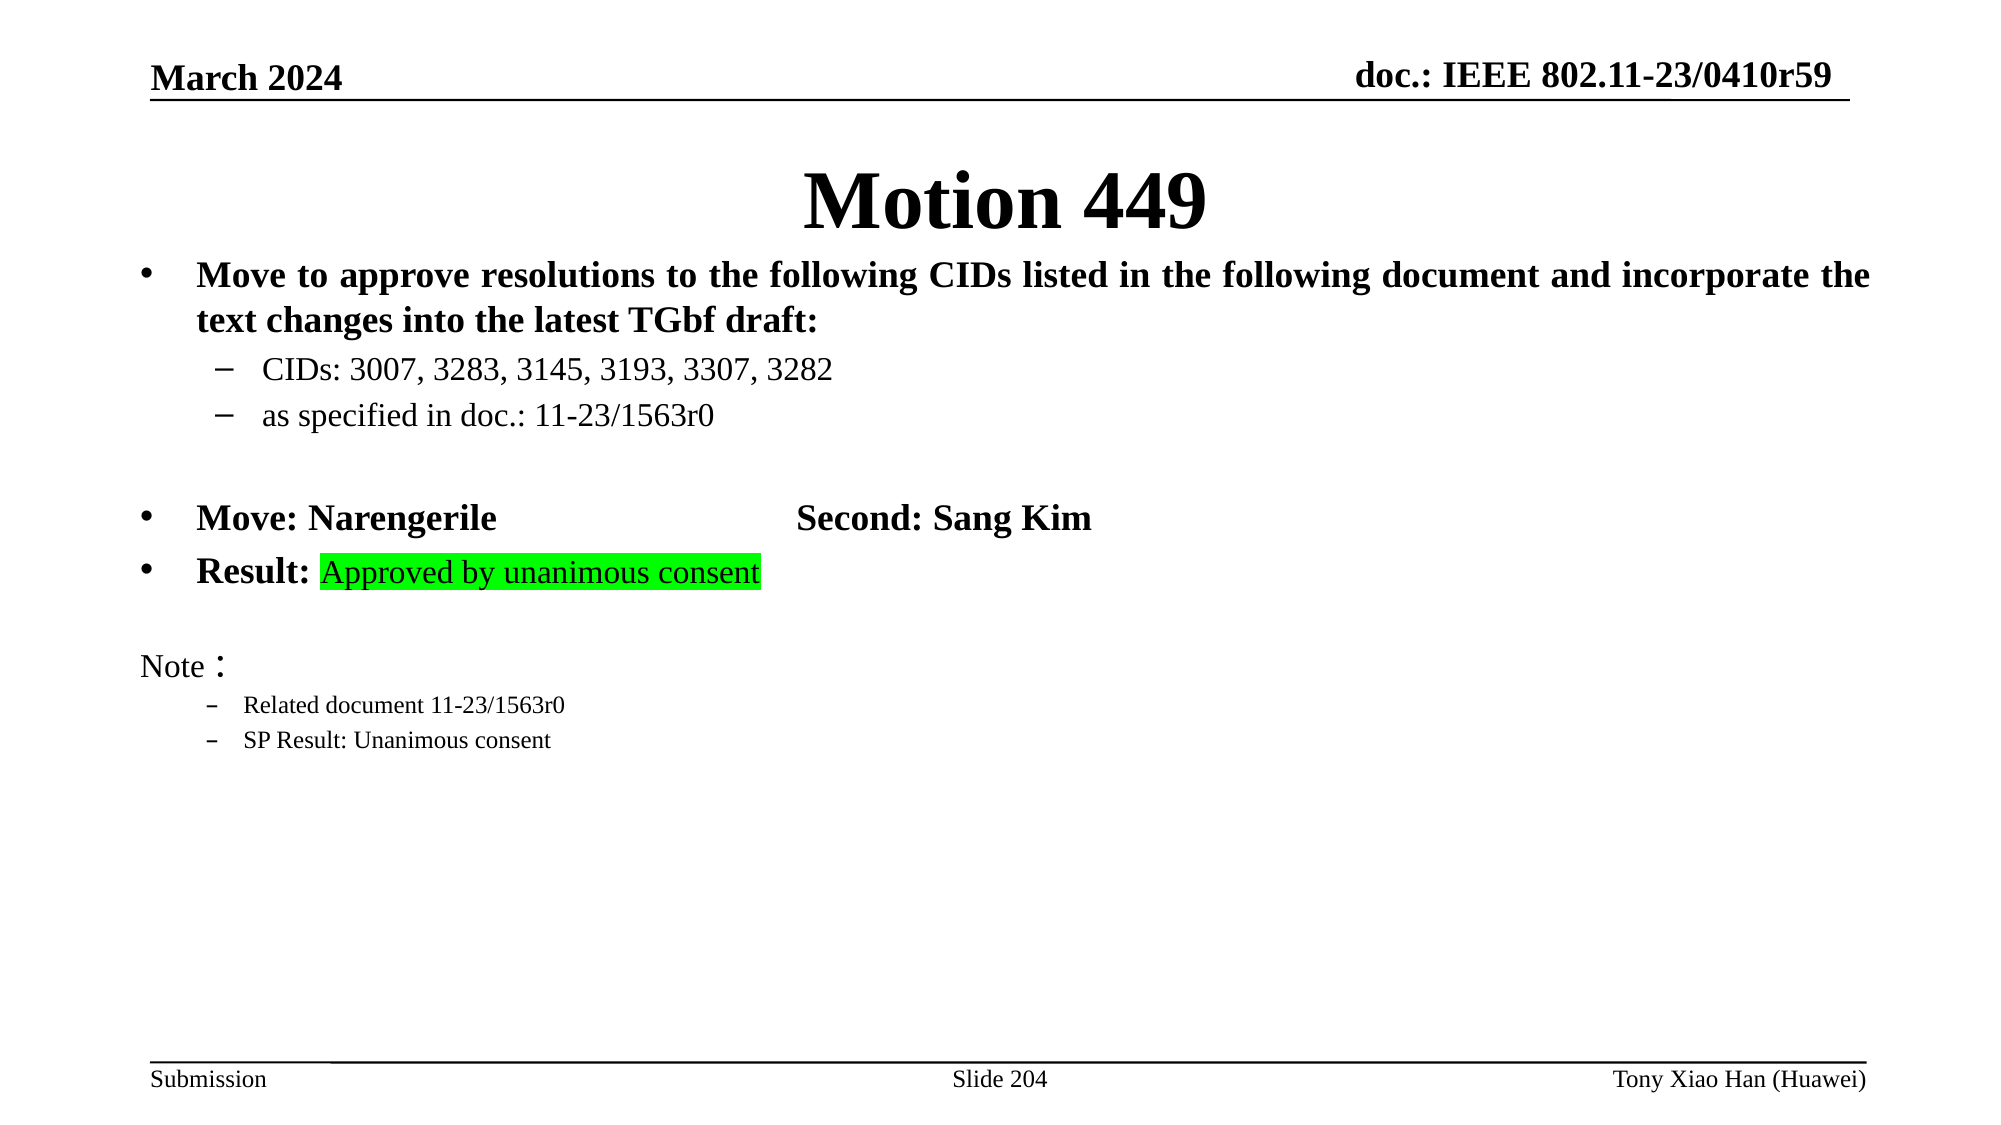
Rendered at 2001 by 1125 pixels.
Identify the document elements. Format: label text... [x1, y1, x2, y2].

text_box Move to approve resolutions to the following CIDs listed in the following document and incorporate the text changes into the latest TGbf draft: CIDs: 3007, 3283, 3145, 3193, 3307, 3282 as specified in doc.: 11-23/1563r0 Move: Narengerile Second: Sang Kim Result: Approved by unanimous consent Note： Related document 11-23/1563r0 SP Result: Unanimous consent [125, 212, 1888, 988]
text_box Motion 449 [368, 137, 1644, 212]
